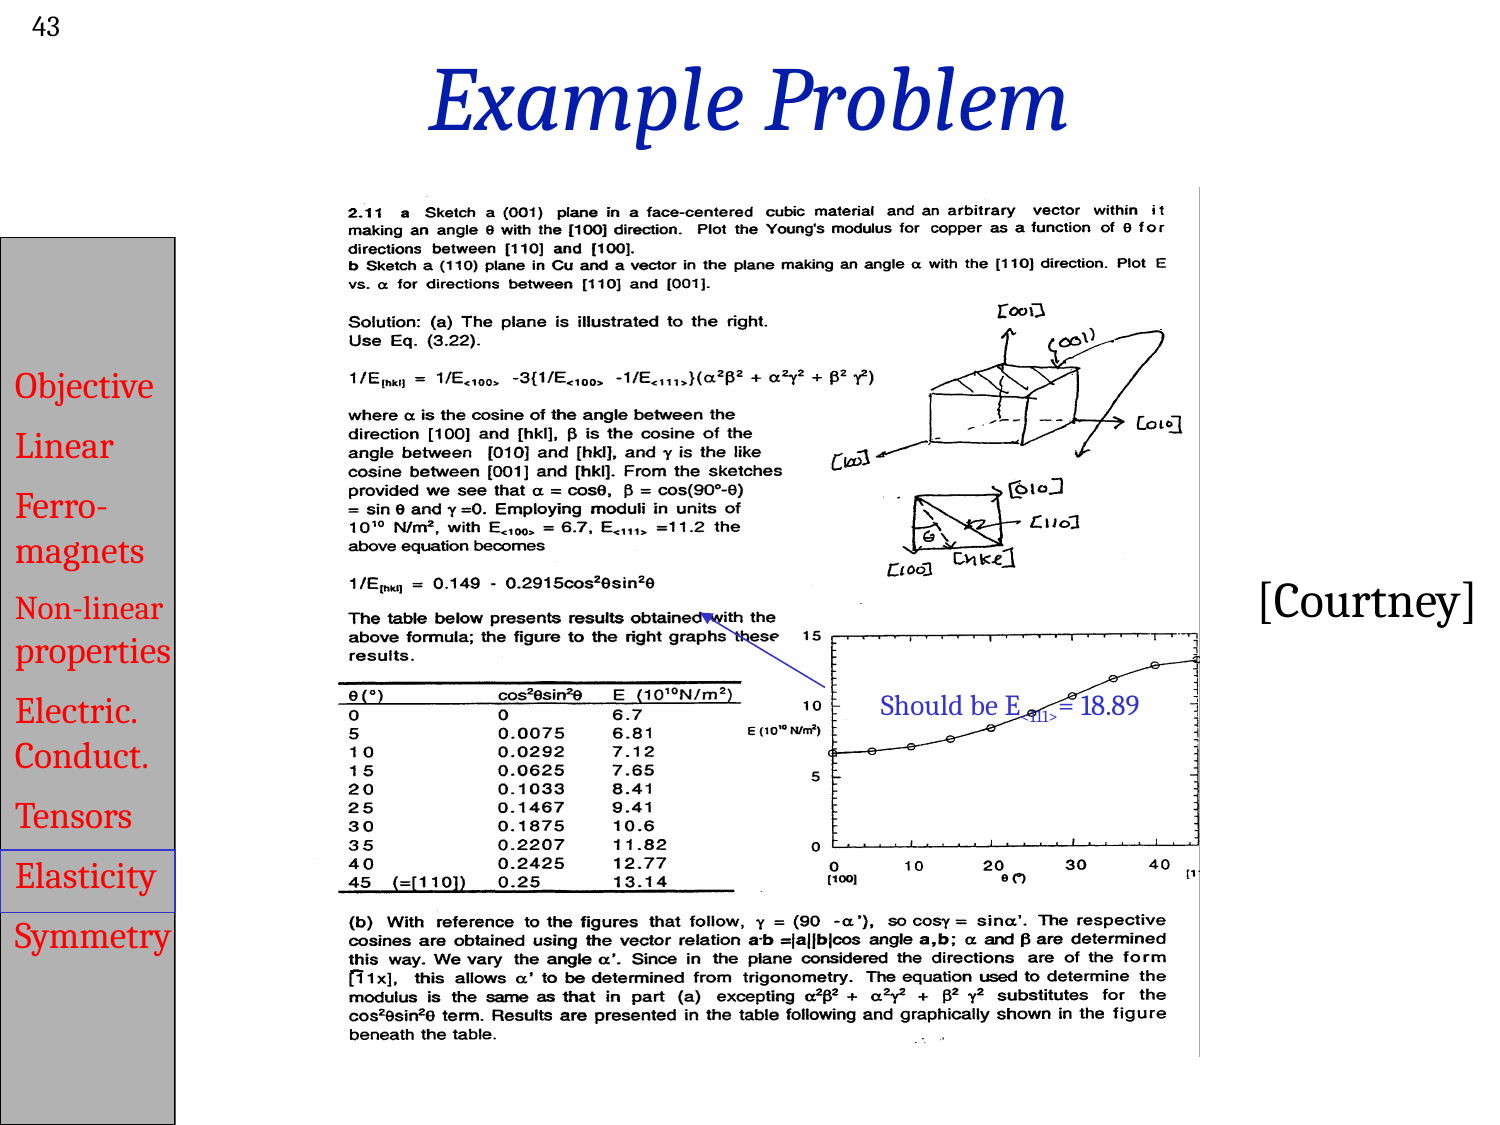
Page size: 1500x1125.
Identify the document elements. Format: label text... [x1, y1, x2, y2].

text_box [0, 849, 175, 913]
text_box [300, 187, 1200, 1057]
title Example Problem [0, 0, 1500, 188]
text_box [Courtney] [1241, 559, 1494, 635]
